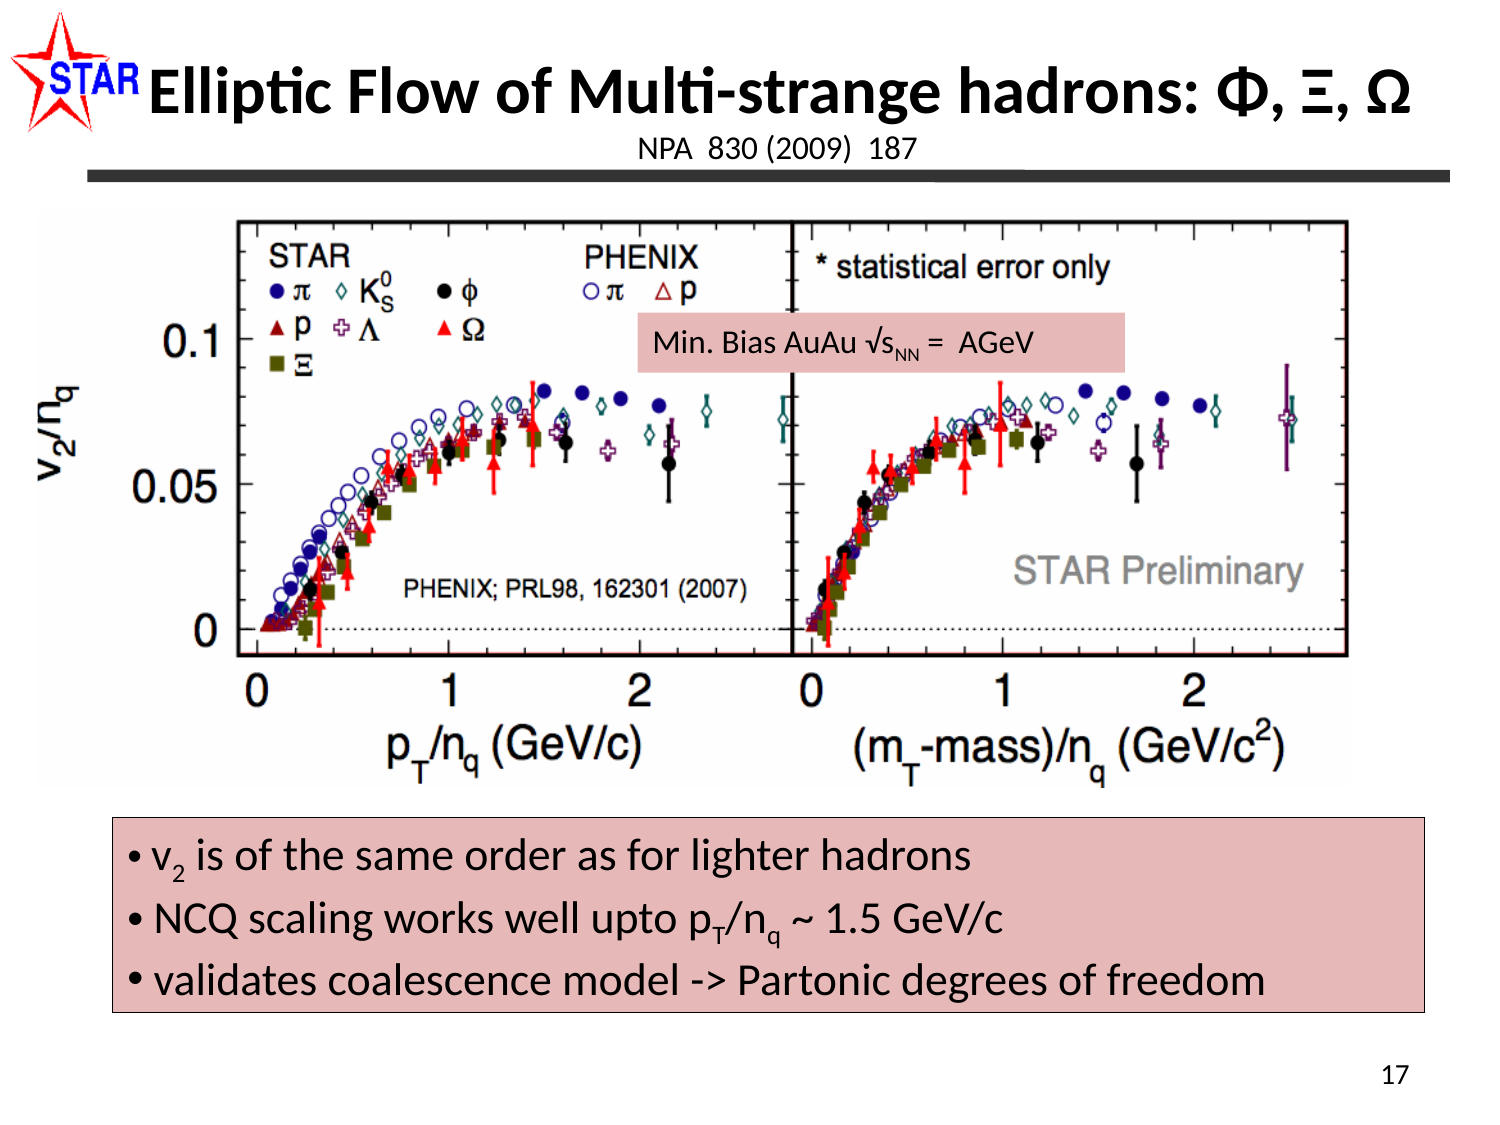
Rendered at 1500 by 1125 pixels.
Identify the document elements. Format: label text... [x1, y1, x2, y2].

slide_number 17 [1074, 1042, 1425, 1103]
text_box v2 is of the same order as for lighter hadrons NCQ scaling works well upto pT/nq ~ 1.5 GeV/c validates coalescence model -> Partonic degrees of freedom [112, 817, 1425, 1013]
picture [0, 0, 150, 150]
picture [37, 209, 1351, 788]
text_box Elliptic Flow of Multi-strange hadrons: Φ, Ξ, Ω NPA 830 (2009) 187 [112, 39, 1450, 169]
